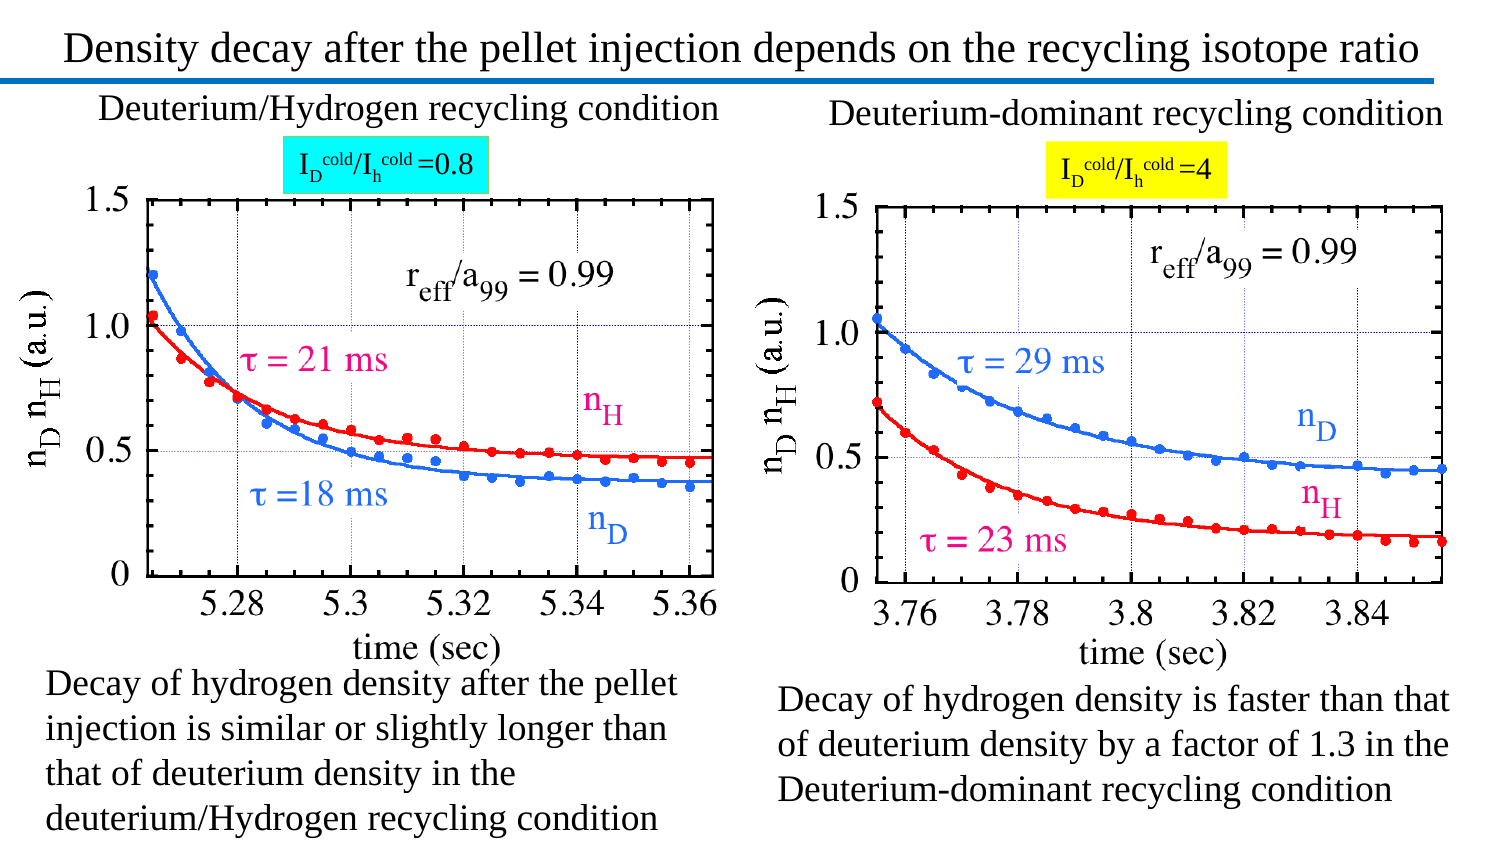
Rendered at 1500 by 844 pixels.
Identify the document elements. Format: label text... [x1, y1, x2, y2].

text_box Decay of hydrogen density after the pellet injection is similar or slightly longer than that of deuterium density in the deuterium/Hydrogen recycling condition [30, 676, 718, 844]
text_box IDcold/Ihcold =4 [1045, 141, 1227, 183]
text_box Deuterium/Hydrogen recycling condition [83, 81, 736, 136]
picture [6, 176, 726, 676]
text_box IDcold/Ihcold =0.8 [283, 136, 489, 176]
text_box Decay of hydrogen density is faster than that of deuterium density by a factor of 1.3 in the Deuterium-dominant recycling condition [762, 666, 1499, 817]
text_box Deuterium-dominant recycling condition [813, 80, 1460, 141]
picture [742, 183, 1449, 681]
text_box Density decay after the pellet injection depends on the recycling isotope ratio [48, 11, 1455, 79]
